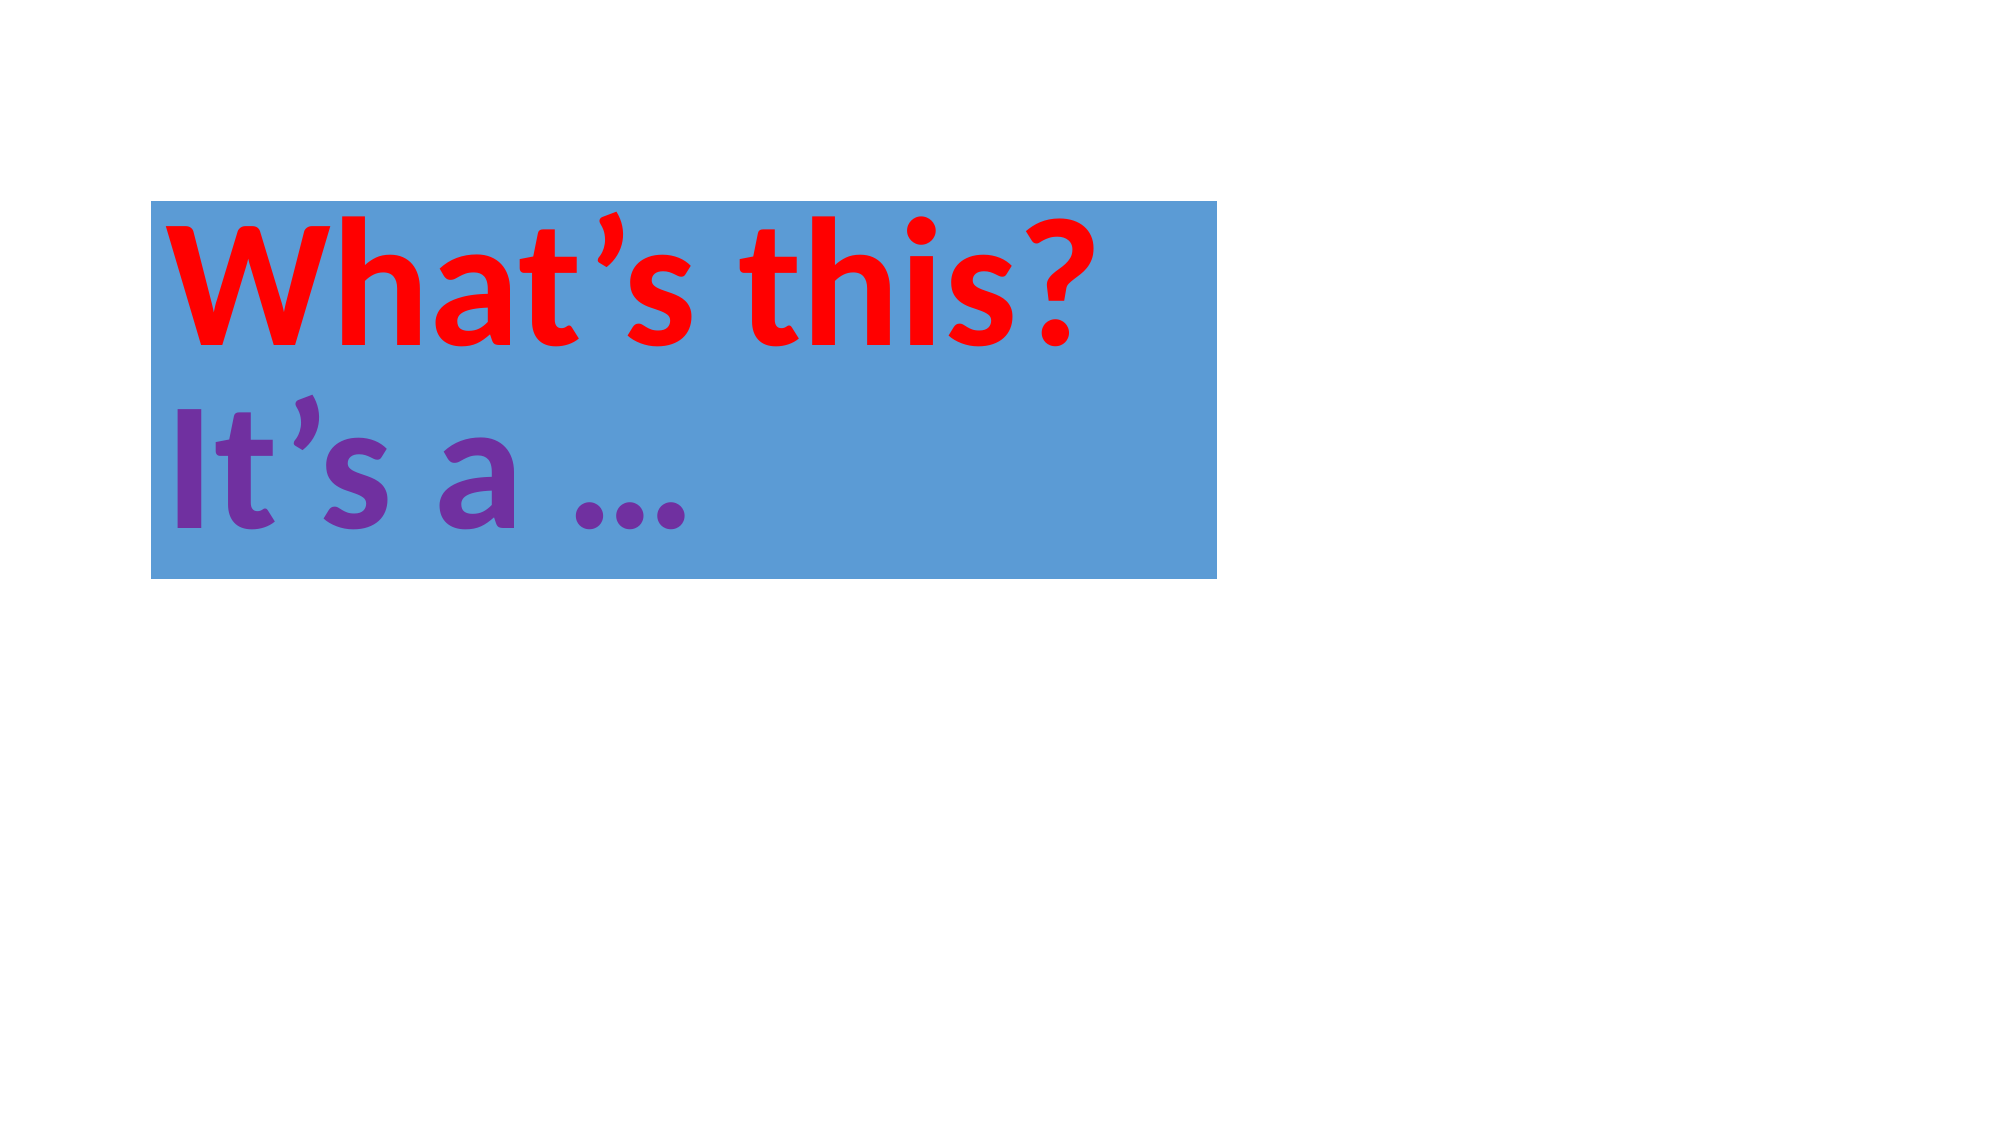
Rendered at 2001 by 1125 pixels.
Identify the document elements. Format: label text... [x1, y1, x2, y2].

table_header What’s this? It’s a … [151, 201, 1217, 579]
